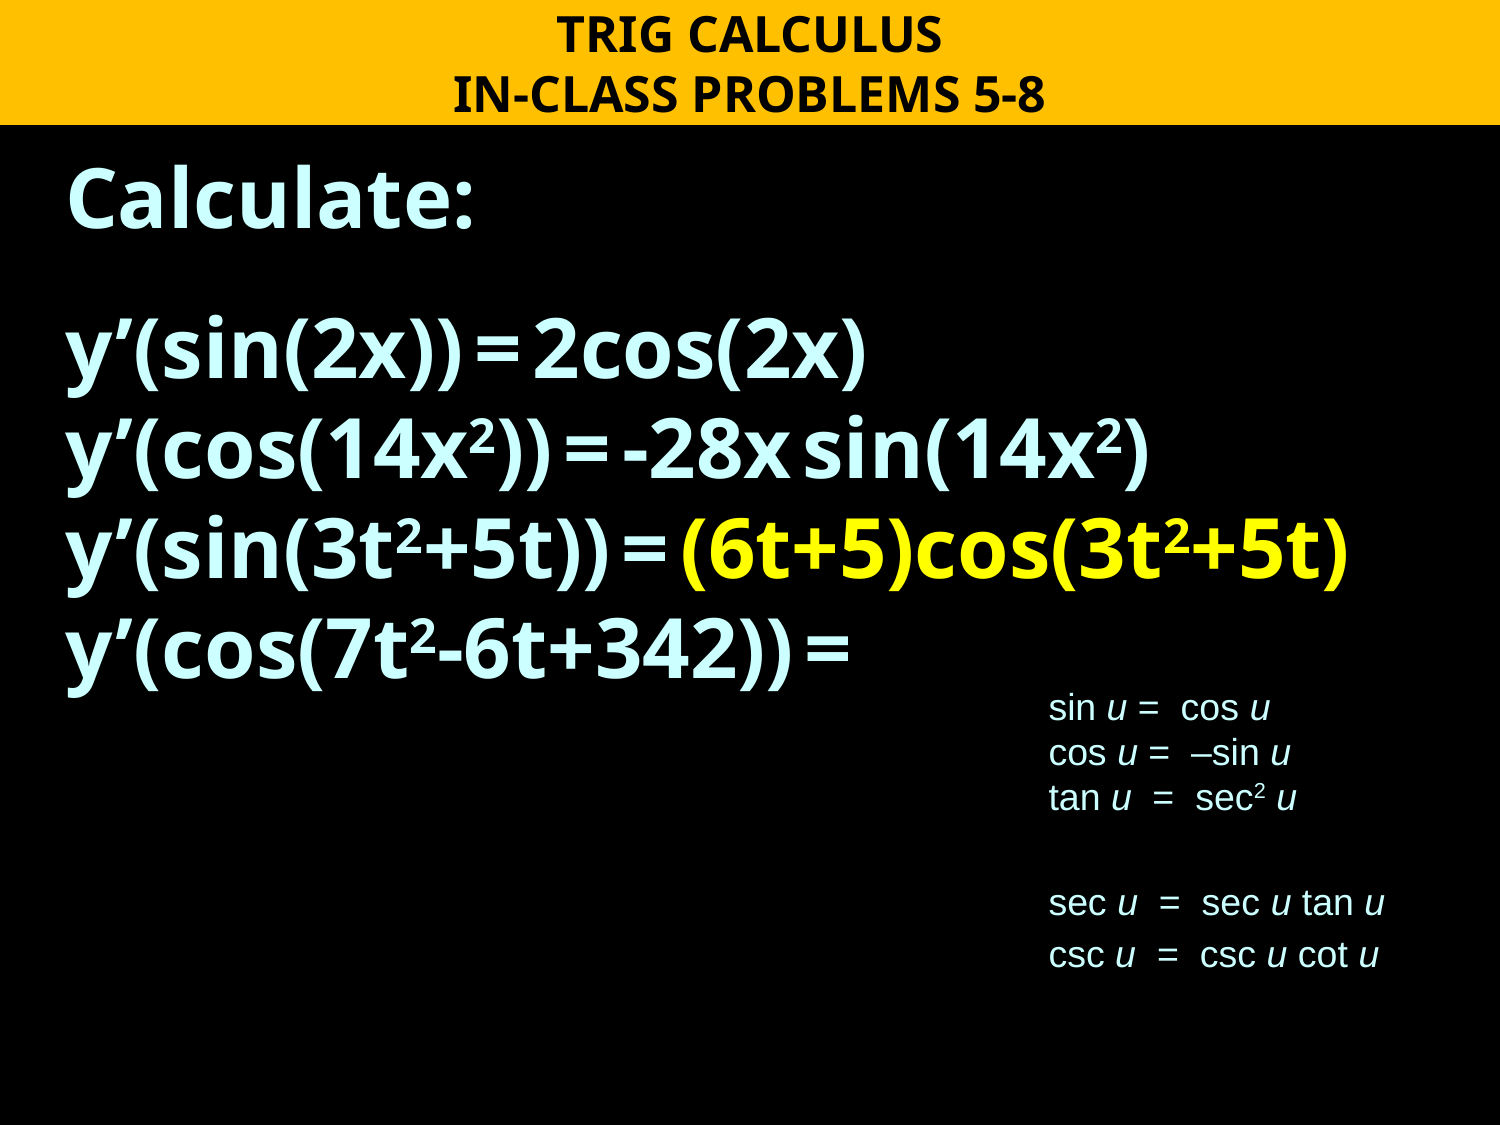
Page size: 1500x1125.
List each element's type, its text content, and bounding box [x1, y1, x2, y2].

list Calculate: y’(sin(2x)) = 2cos(2x) y’(cos(14x2)) = -28x sin(14x2) y’(sin(3t2+5t)) = (6t+5)cos(3t2+5t) y’(cos(7t2-6t+342)) = [50, 137, 1500, 1063]
text_box TRIG CALCULUS IN-CLASS PROBLEMS 5-8 [0, 0, 1500, 125]
